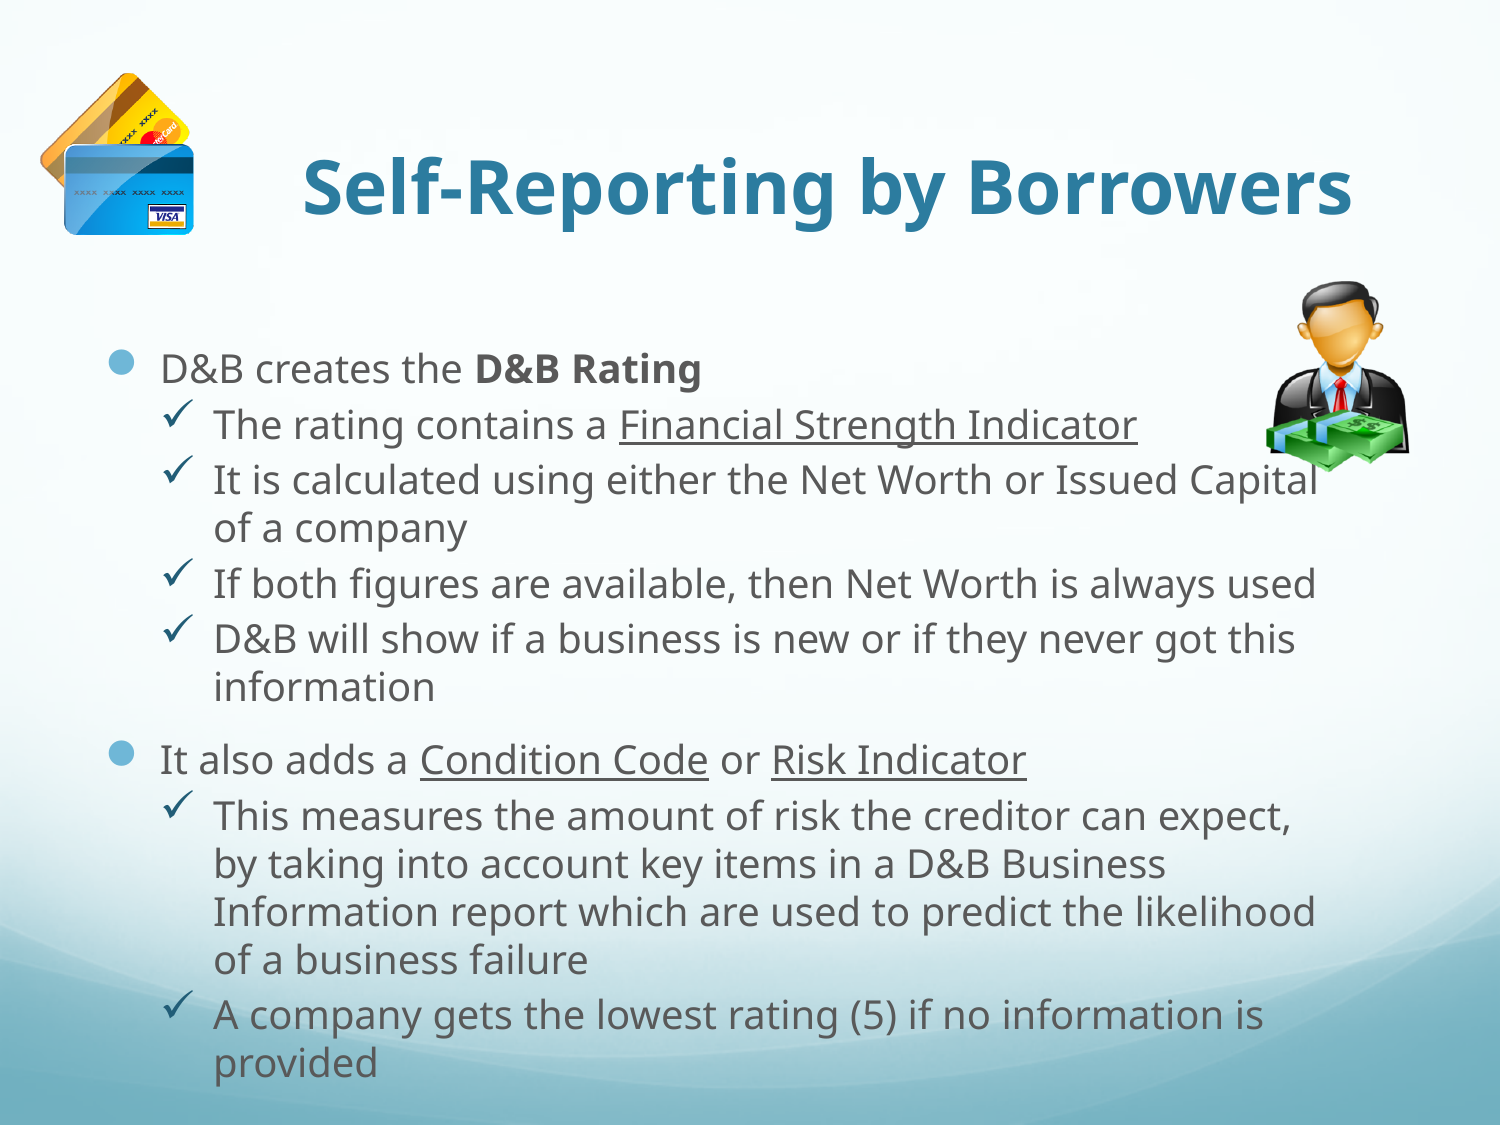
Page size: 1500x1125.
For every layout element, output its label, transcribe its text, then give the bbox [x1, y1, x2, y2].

picture [36, 69, 205, 238]
list D&B creates the D&B Rating The rating contains a Financial Strength Indicator It is calculated using either the Net Worth or Issued Capital of a company If both figures are available, then Net Worth is always used D&B will show if a business is new or if they never got this information It also adds a Condition Code or Risk Indicator This measures the amount of risk the creditor can expect, by taking into account key items in a D&B Business Information report which are used to predict the likelihood of a business failure A company gets the lowest rating (5) if no information is provided [90, 336, 1350, 1100]
title Self-Reporting by Borrowers [287, 70, 1410, 237]
picture [1236, 274, 1438, 476]
